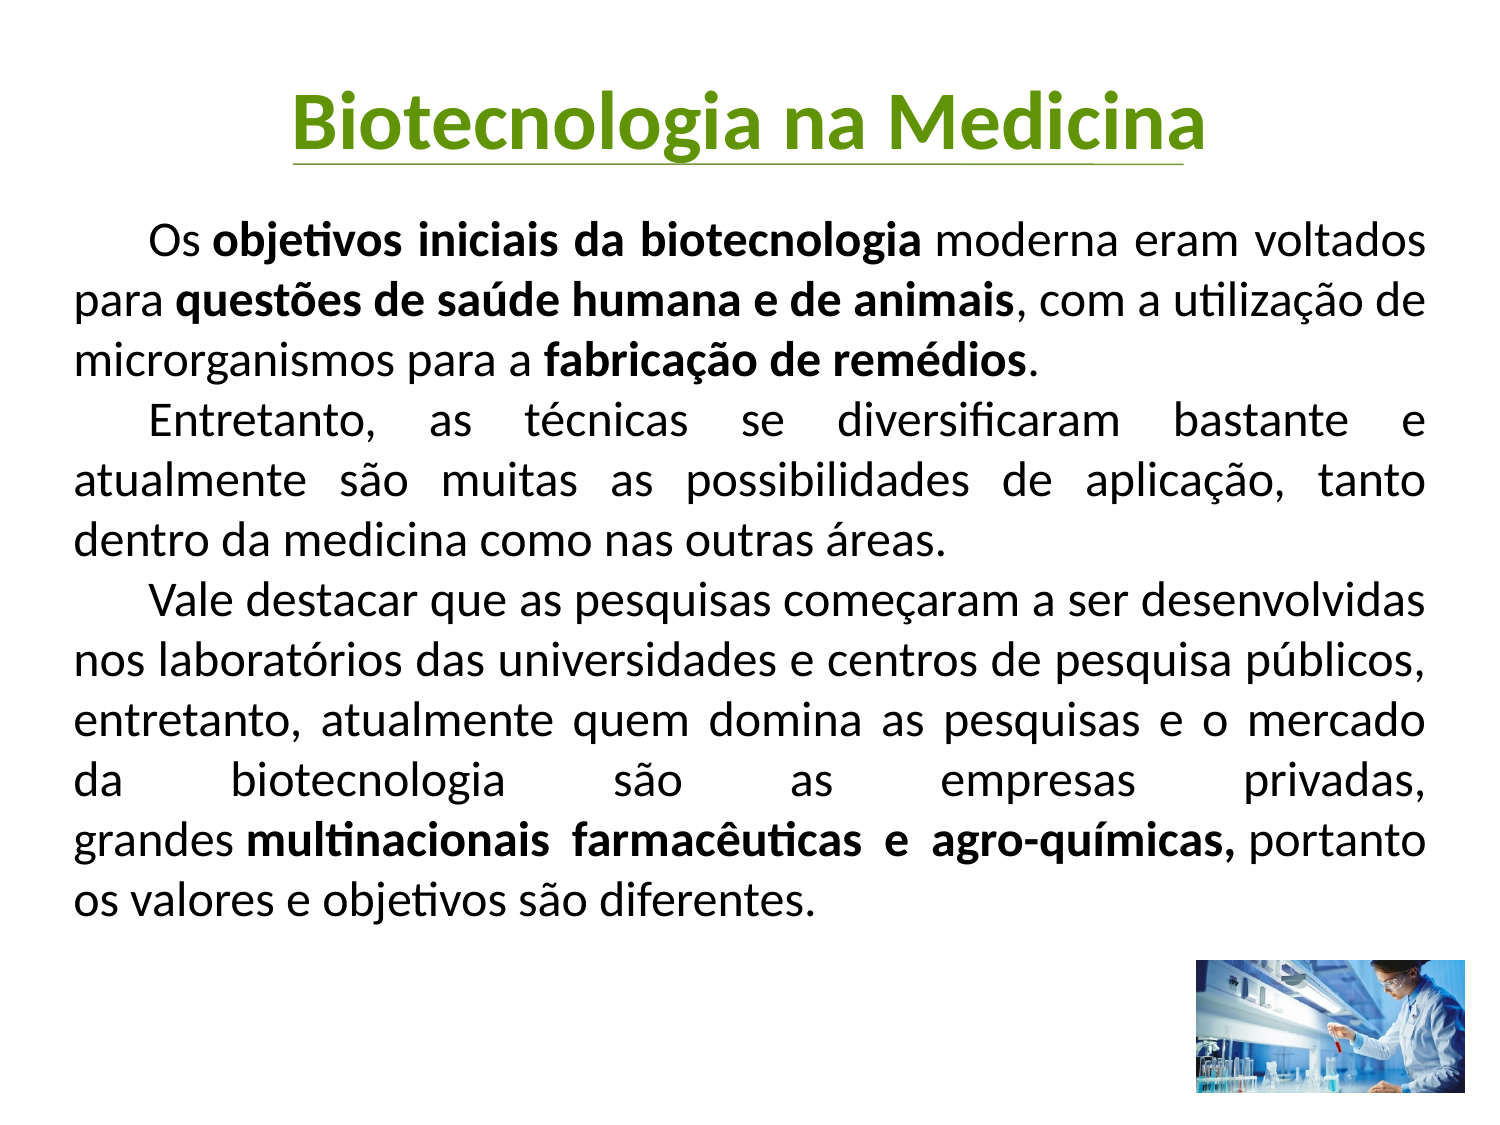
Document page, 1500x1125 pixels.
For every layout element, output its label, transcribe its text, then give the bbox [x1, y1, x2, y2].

text_box Os objetivos iniciais da biotecnologia moderna eram voltados para questões de saúde humana e de animais, com a utilização de microrganismos para a fabricação de remédios. Entretanto, as técnicas se diversificaram bastante e atualmente são muitas as possibilidades de aplicação, tanto dentro da medicina como nas outras áreas. Vale destacar que as pesquisas começaram a ser desenvolvidas nos laboratórios das universidades e centros de pesquisa públicos, entretanto, atualmente quem domina as pesquisas e o mercado da biotecnologia são as empresas privadas, grandes multinacionais farmacêuticas e agro-químicas, portanto os valores e objetivos são diferentes. [58, 199, 1442, 934]
picture [1196, 960, 1465, 1093]
text_box Biotecnologia na Medicina [276, 58, 1224, 174]
